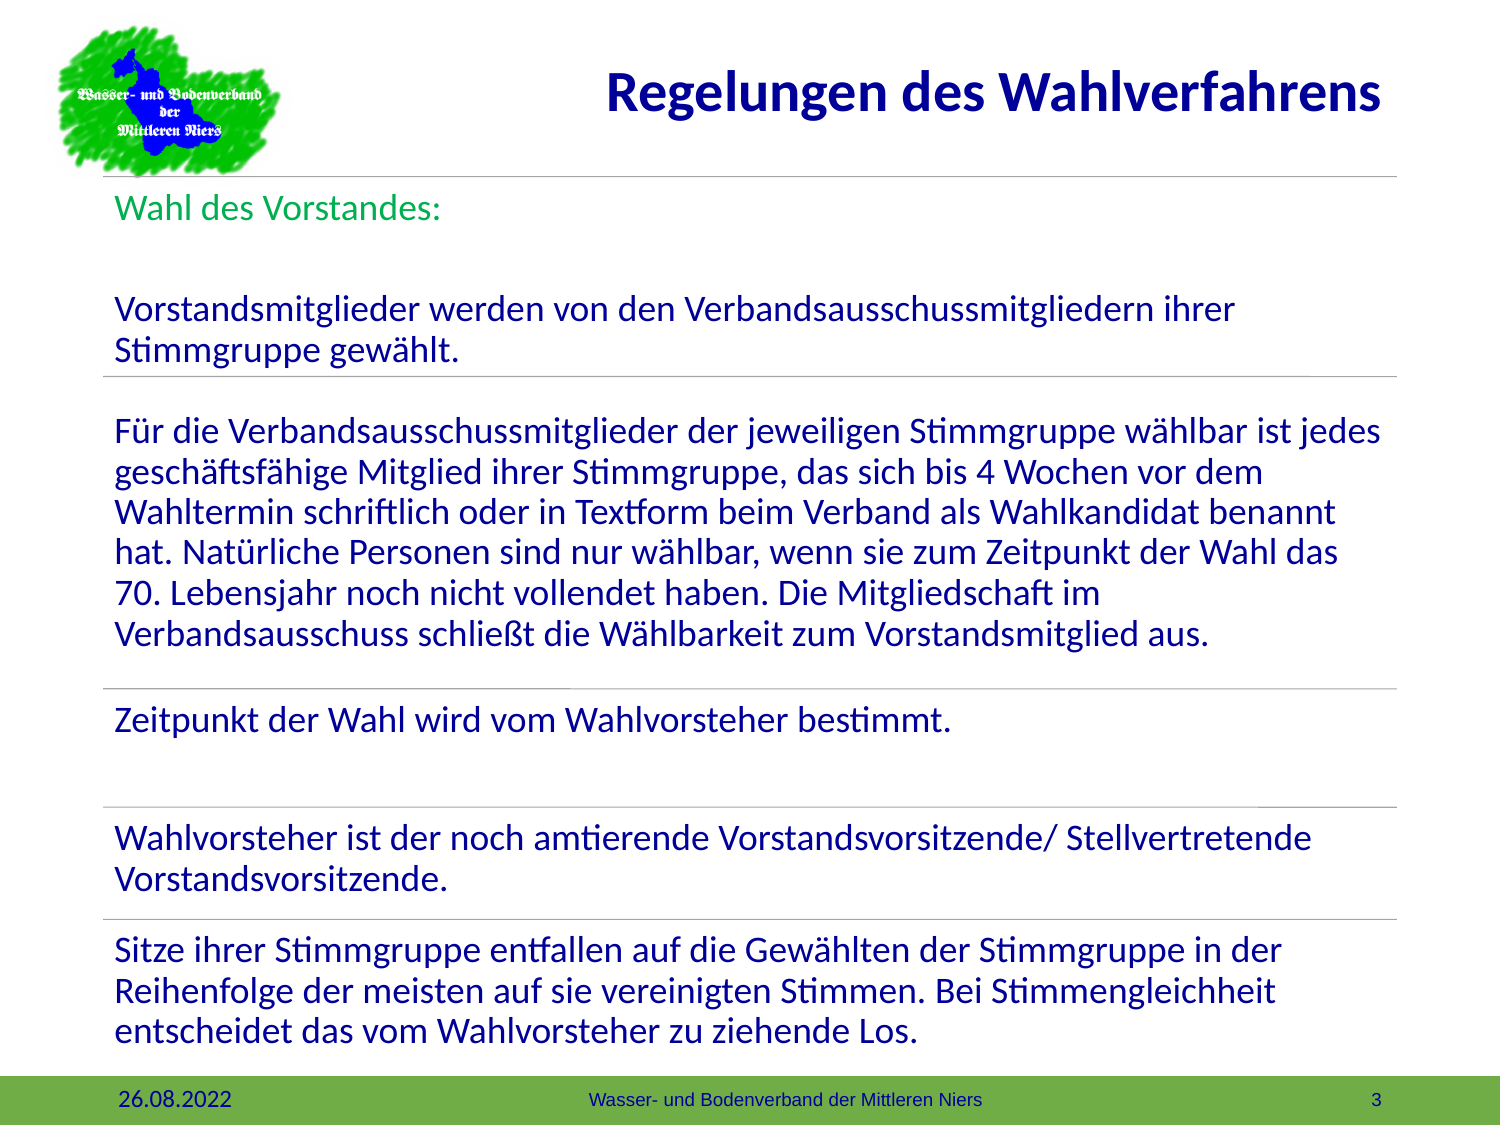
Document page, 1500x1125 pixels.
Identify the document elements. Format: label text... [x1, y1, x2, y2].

picture [29, 0, 309, 207]
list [103, 176, 1397, 1060]
title Regelungen des Wahlverfahrens [265, 30, 1397, 161]
footer Wasser- und Bodenverband der Mittleren Niers [277, 1082, 1294, 1118]
slide_number 3 [1305, 1082, 1397, 1118]
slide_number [103, 1082, 266, 1118]
